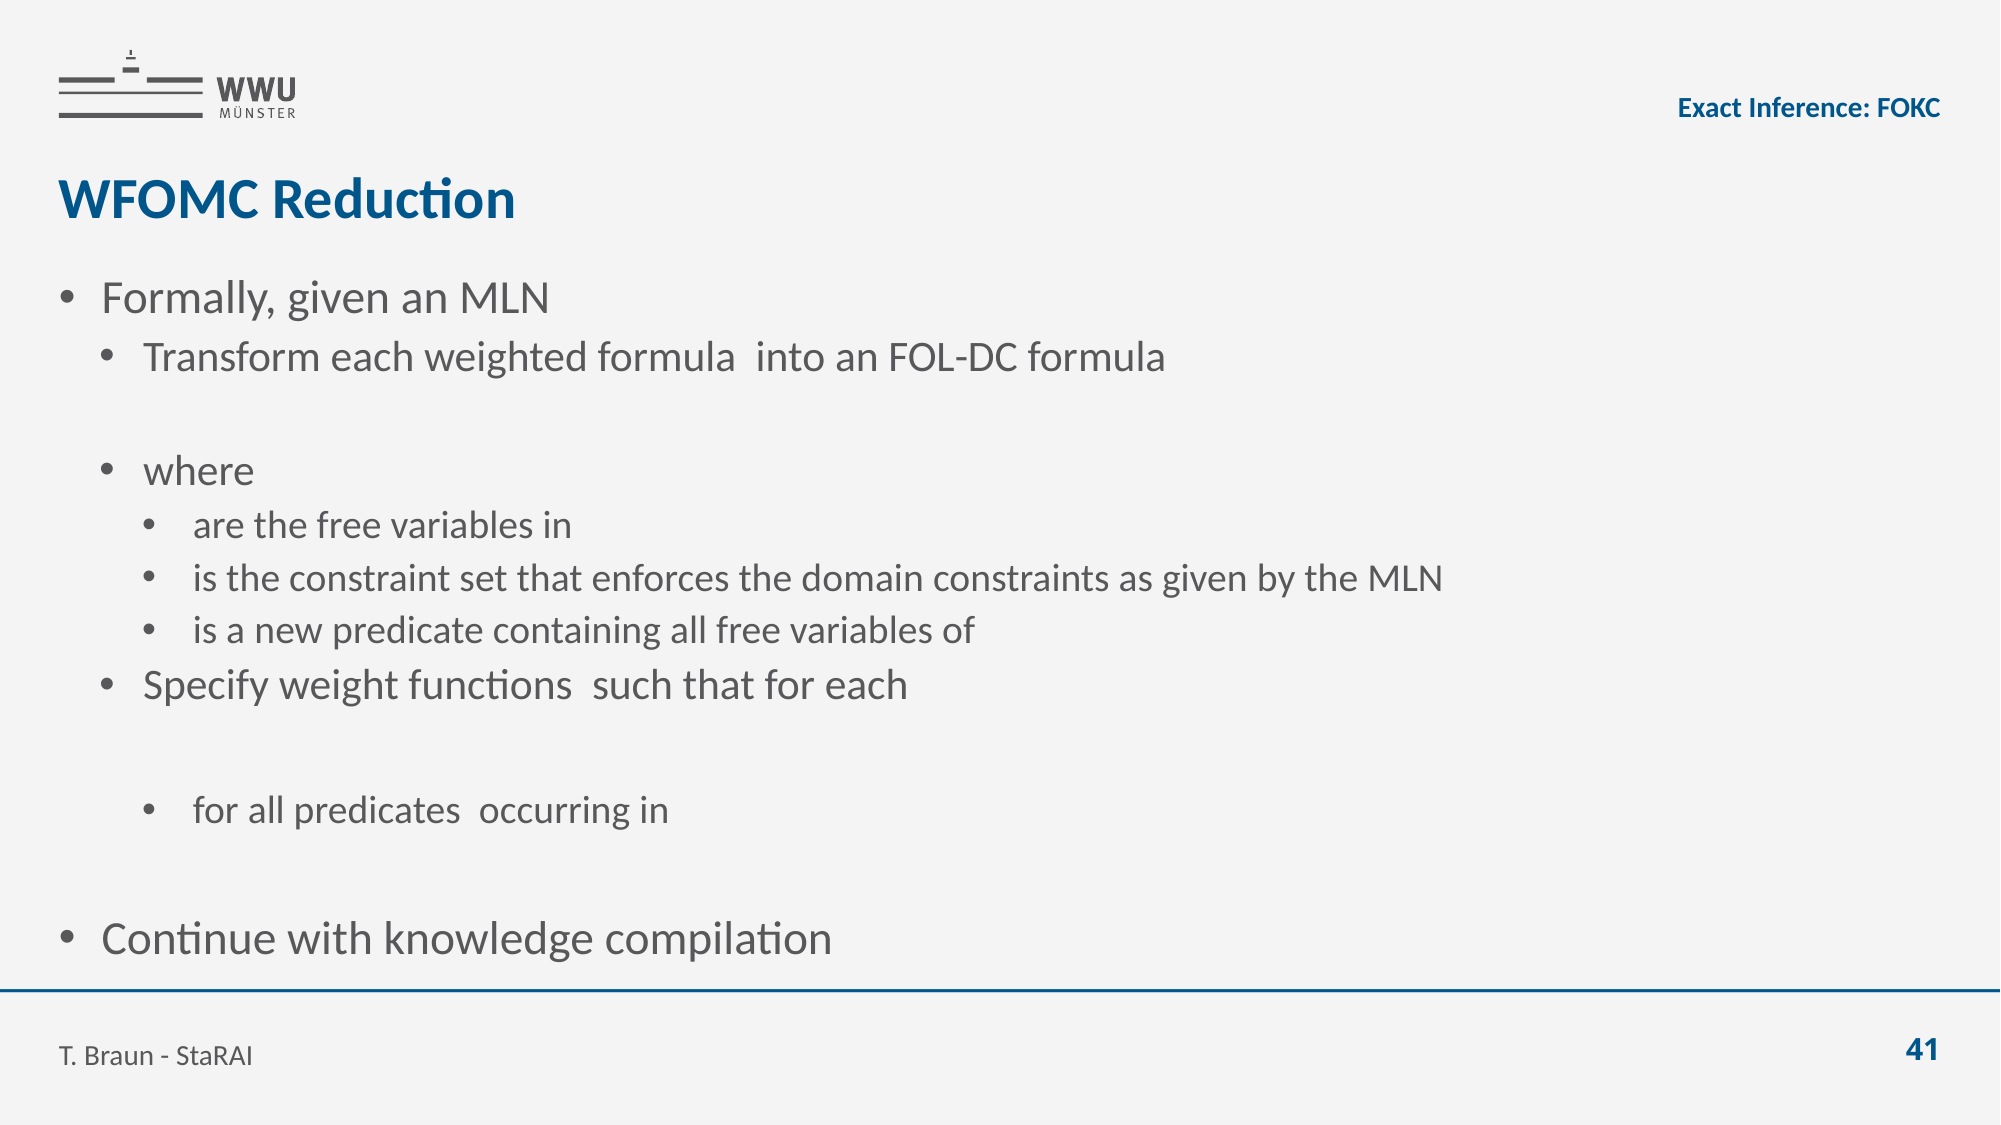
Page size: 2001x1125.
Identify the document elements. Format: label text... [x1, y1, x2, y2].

footer T. Braun - StaRAI [58, 1012, 1440, 1072]
title WFOMC Reduction [58, 148, 1941, 243]
slide_number Exact Inference: FOKC [589, 63, 1941, 123]
slide_number 41 [1822, 1012, 1941, 1072]
